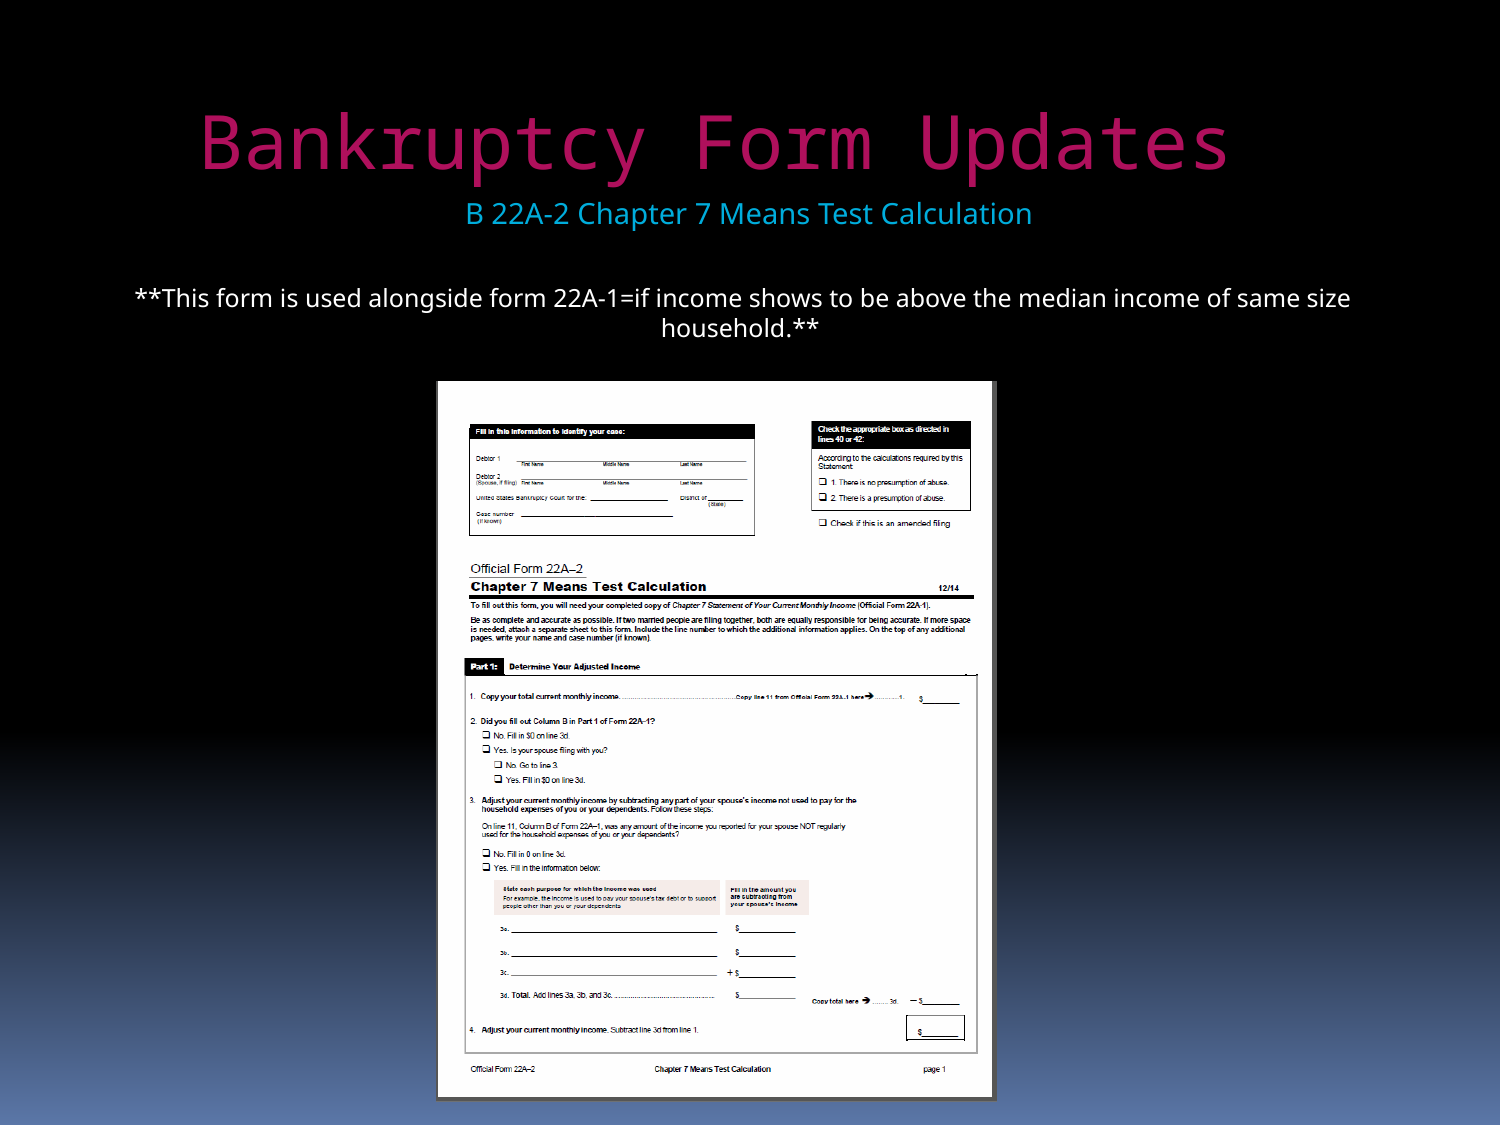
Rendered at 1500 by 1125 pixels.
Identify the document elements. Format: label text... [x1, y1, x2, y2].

picture [436, 381, 997, 1102]
text_box Bankruptcy Form Updates [184, 87, 1249, 188]
text_box **This form is used alongside form 22A-1=if income shows to be above the median income of same size household.** [74, 274, 1413, 350]
text_box B 22A-2 Chapter 7 Means Test Calculation [181, 188, 1319, 238]
